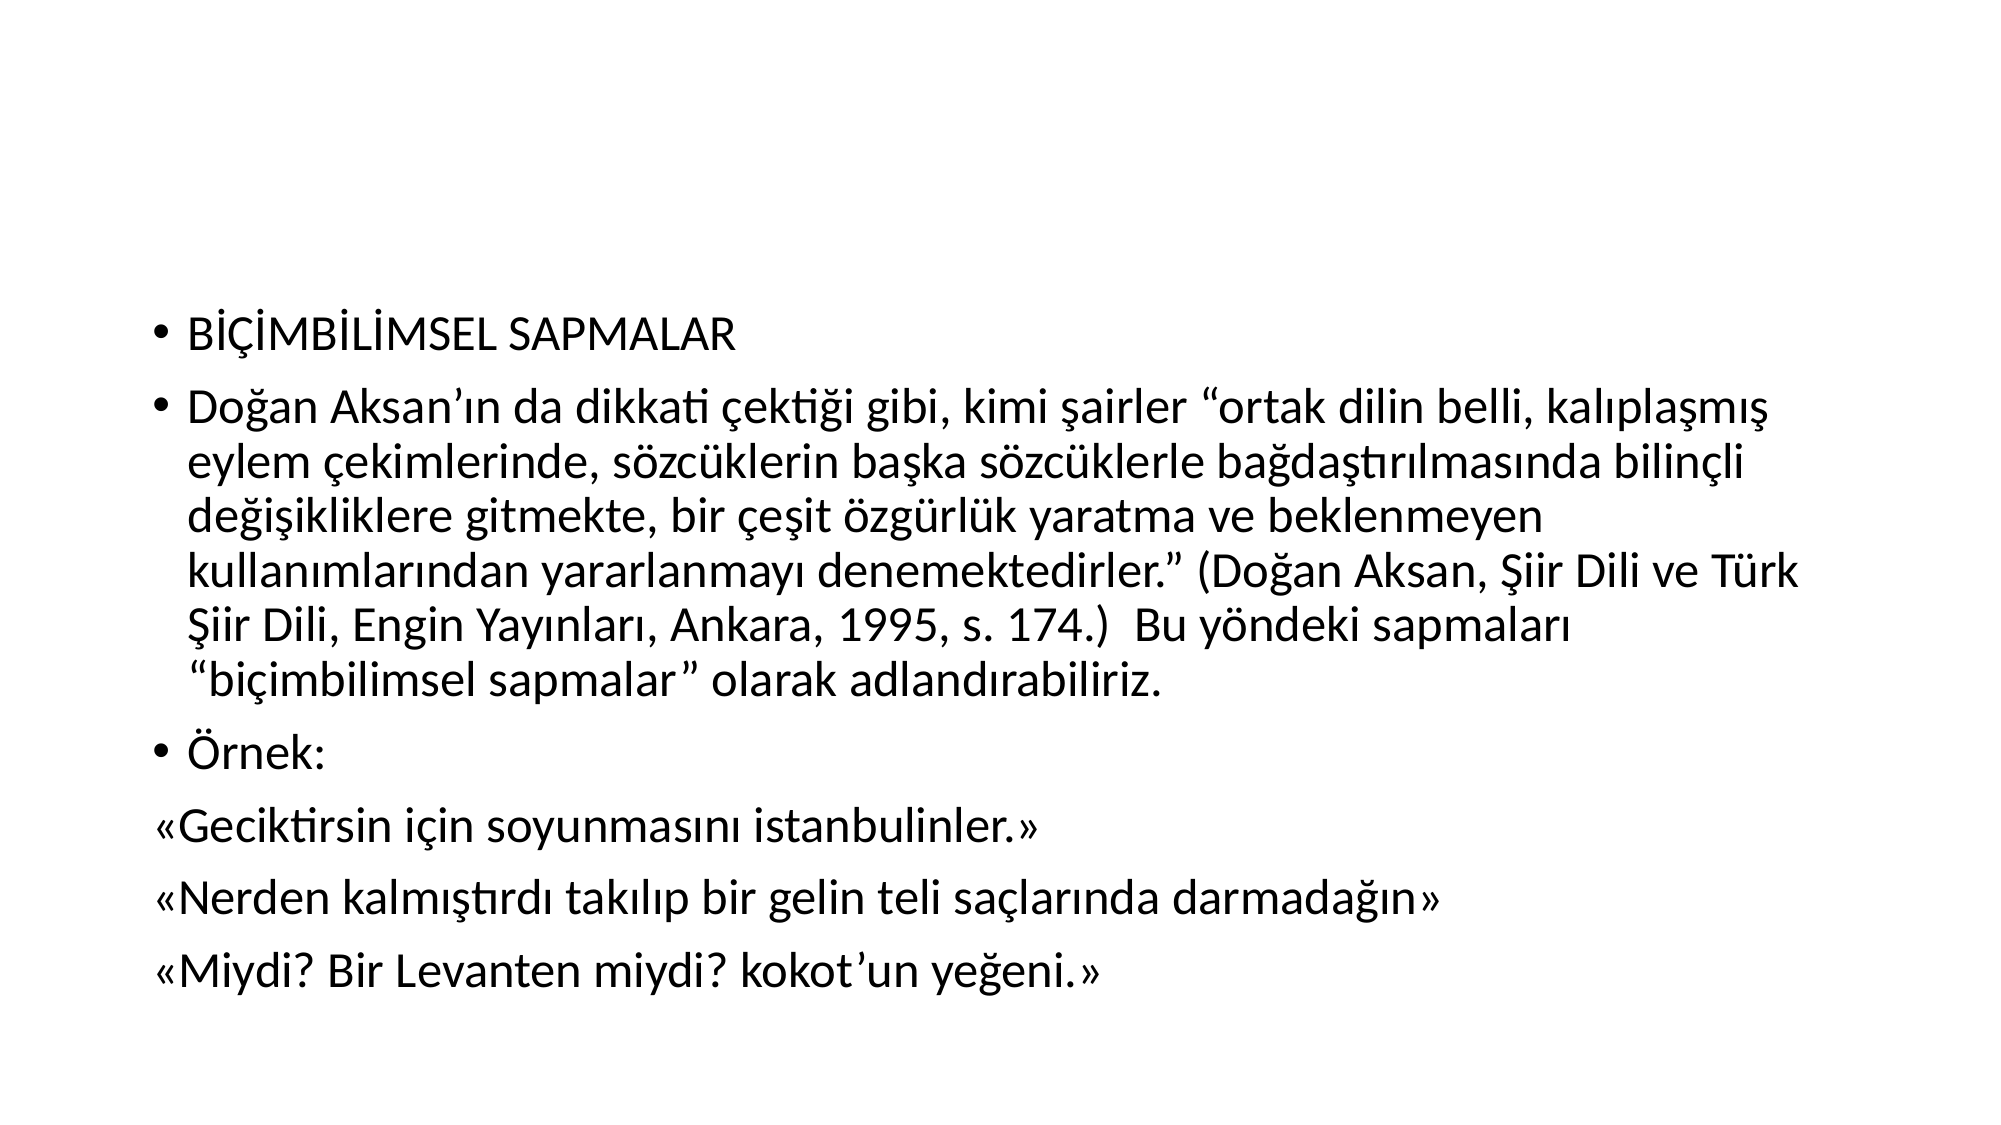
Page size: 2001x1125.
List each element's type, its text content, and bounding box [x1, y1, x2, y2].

list BİÇİMBİLİMSEL SAPMALAR Doğan Aksan’ın da dikkati çektiği gibi, kimi şairler “ortak dilin belli, kalıplaşmış eylem çekimlerinde, sözcüklerin başka sözcüklerle bağdaştırılmasında bilinçli değişikliklere gitmekte, bir çeşit özgürlük yaratma ve beklenmeyen kullanımlarından yararlanmayı denemektedirler.” (Doğan Aksan, Şiir Dili ve Türk Şiir Dili, Engin Yayınları, Ankara, 1995, s. 174.) Bu yöndeki sapmaları “biçimbilimsel sapmalar” olarak adlandırabiliriz. Örnek: «Geciktirsin için soyunmasını istanbulinler.» «Nerden kalmıştırdı takılıp bir gelin teli saçlarında darmadağın» «Miydi? Bir Levanten miydi? kokot’un yeğeni.» [137, 299, 1863, 1014]
